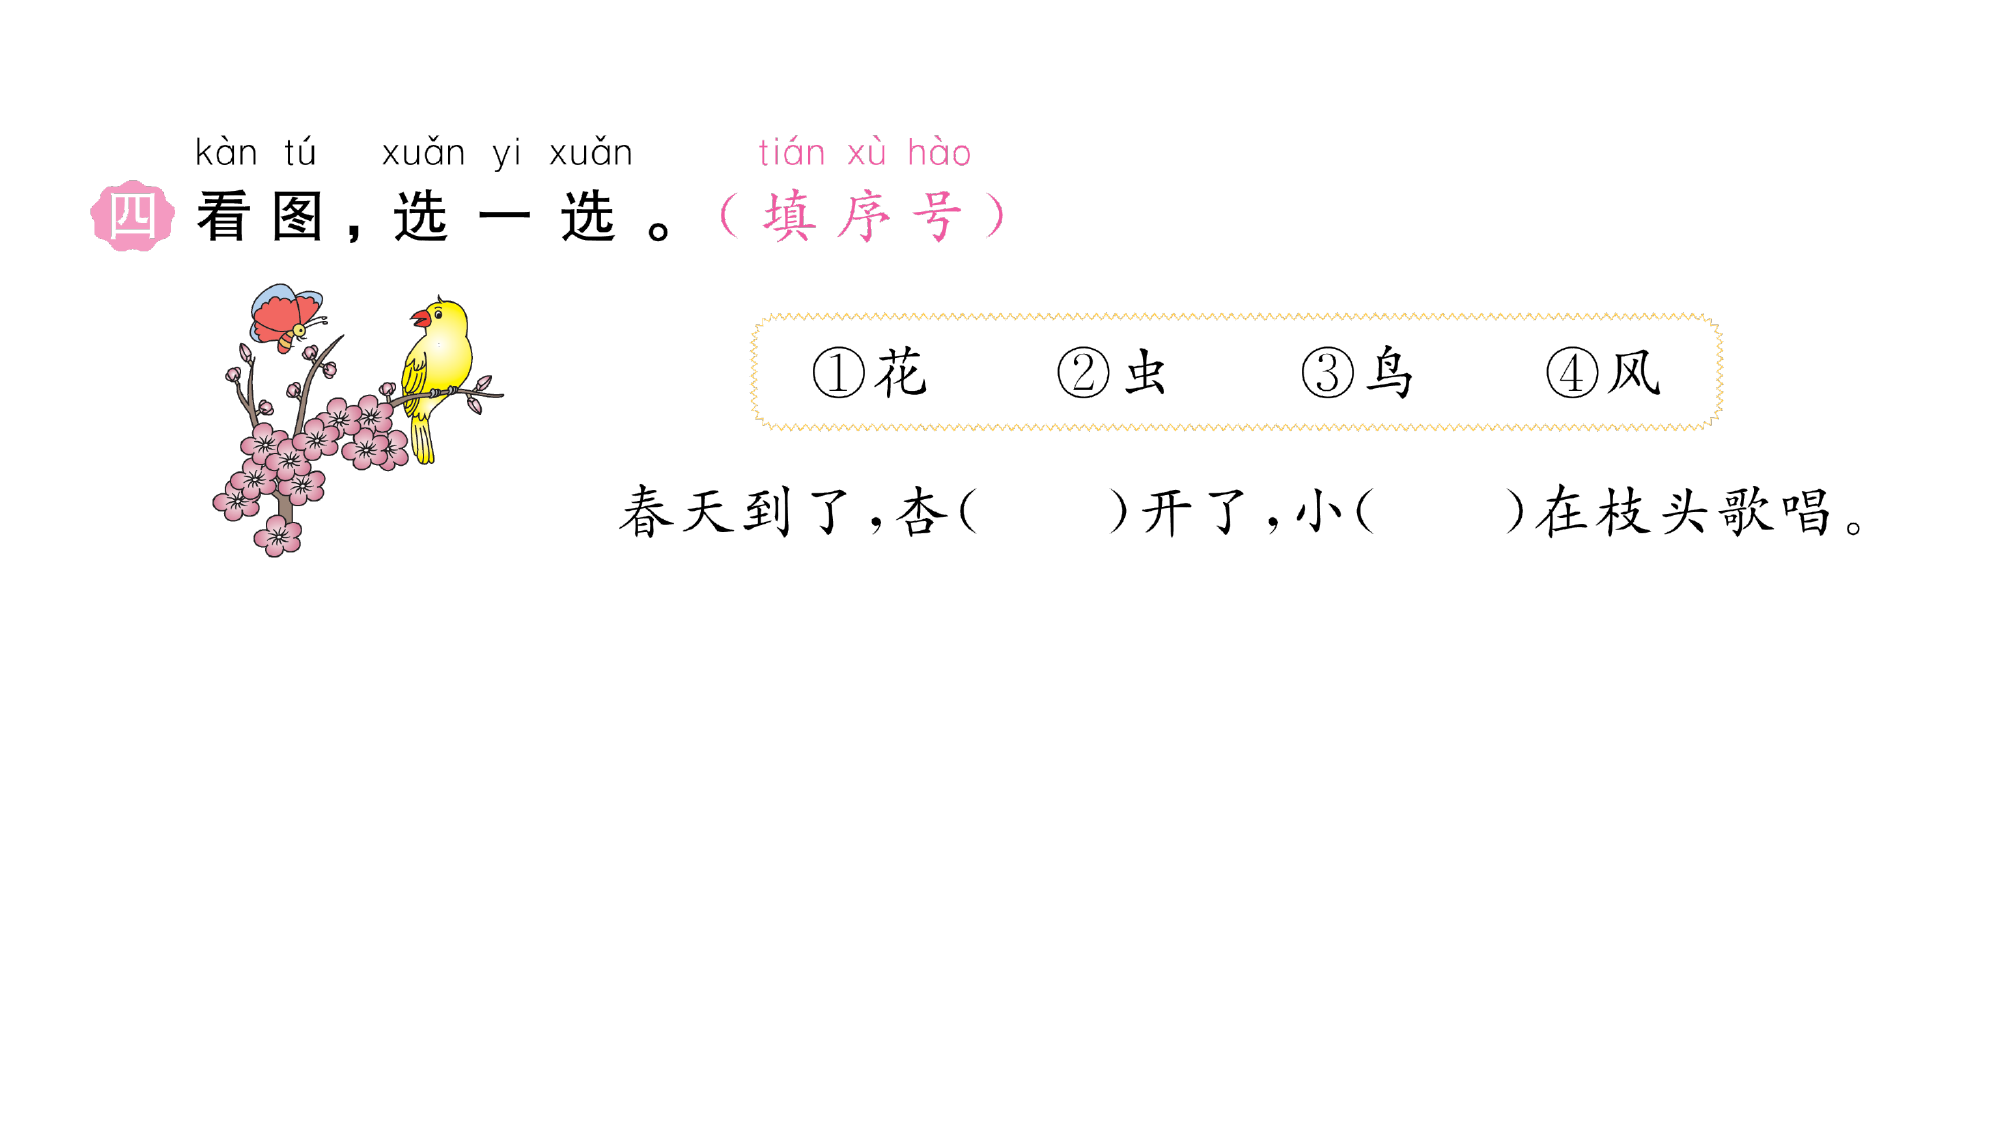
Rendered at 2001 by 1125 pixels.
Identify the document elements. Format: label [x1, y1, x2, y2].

picture [87, 117, 1979, 571]
